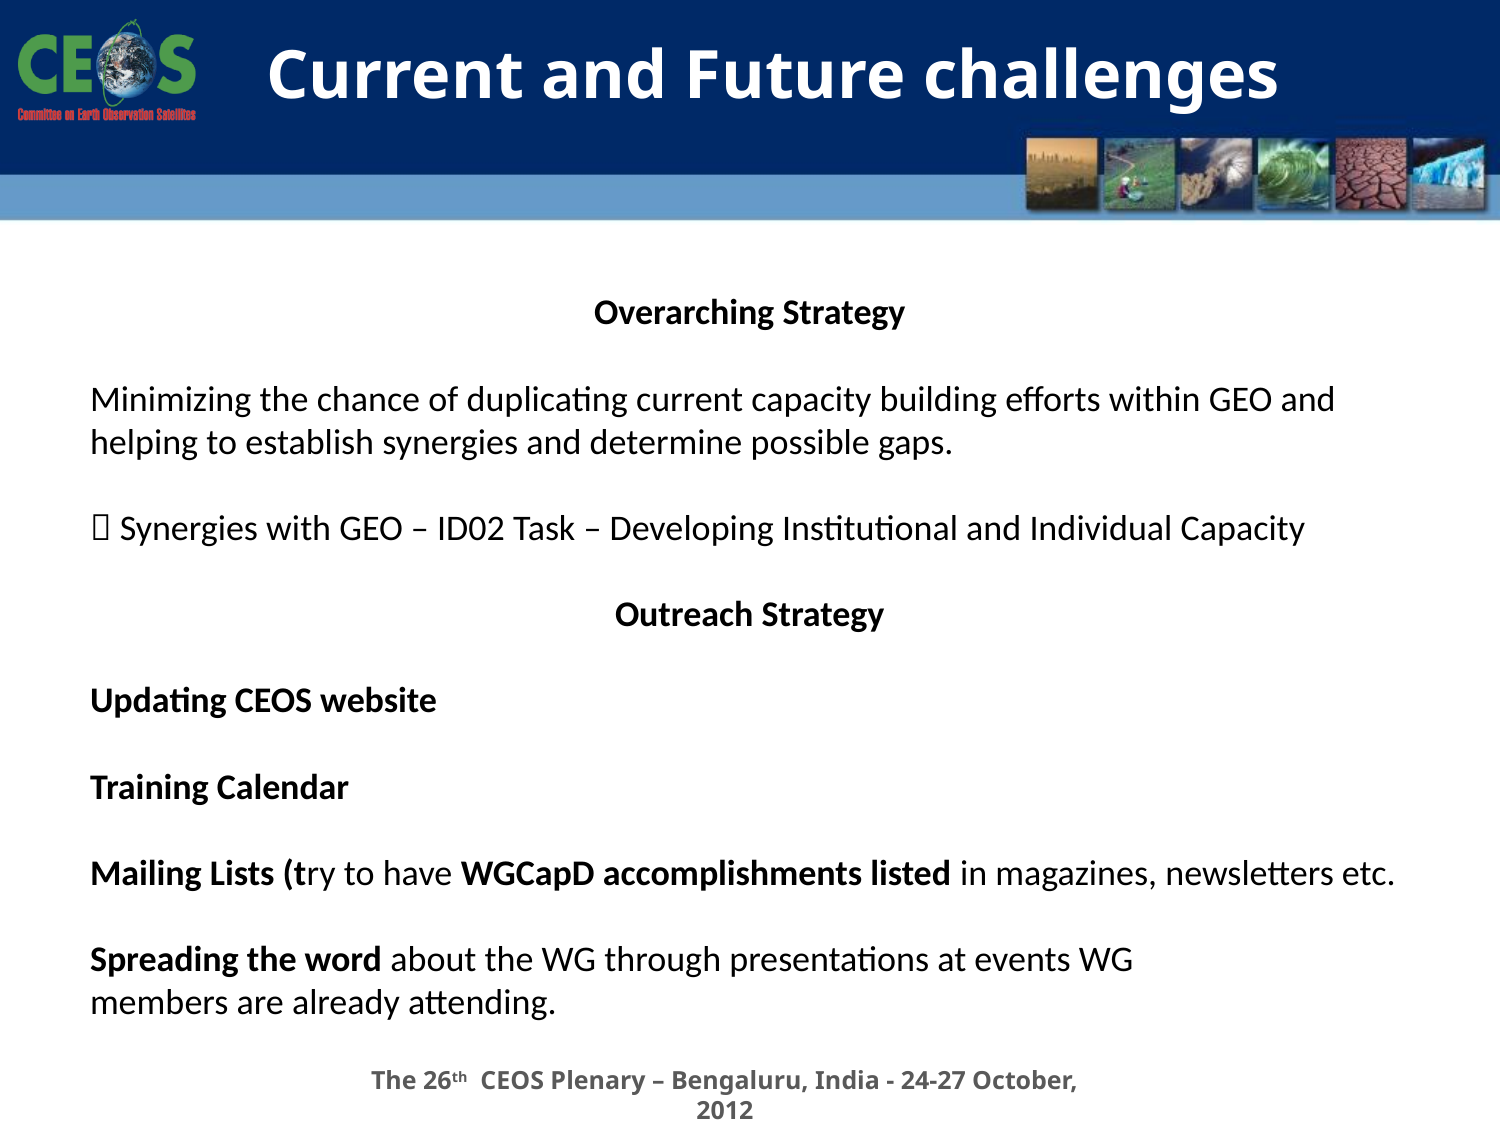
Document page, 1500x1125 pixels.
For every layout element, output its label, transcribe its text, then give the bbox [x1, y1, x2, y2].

footer The 26th CEOS Plenary – Bengaluru, India - 24-27 October, 2012 [337, 1065, 1113, 1125]
text_box Overarching Strategy Minimizing the chance of duplicating current capacity building efforts within GEO and helping to establish synergies and determine possible gaps.  Synergies with GEO – ID02 Task – Developing Institutional and Individual Capacity Outreach Strategy Updating CEOS website Training Calendar Mailing Lists (try to have WGCapD accomplishments listed in magazines, newsletters etc. Spreading the word about the WG through presentations at events WG members are already attending. [74, 260, 1425, 1050]
picture [0, 0, 1500, 226]
